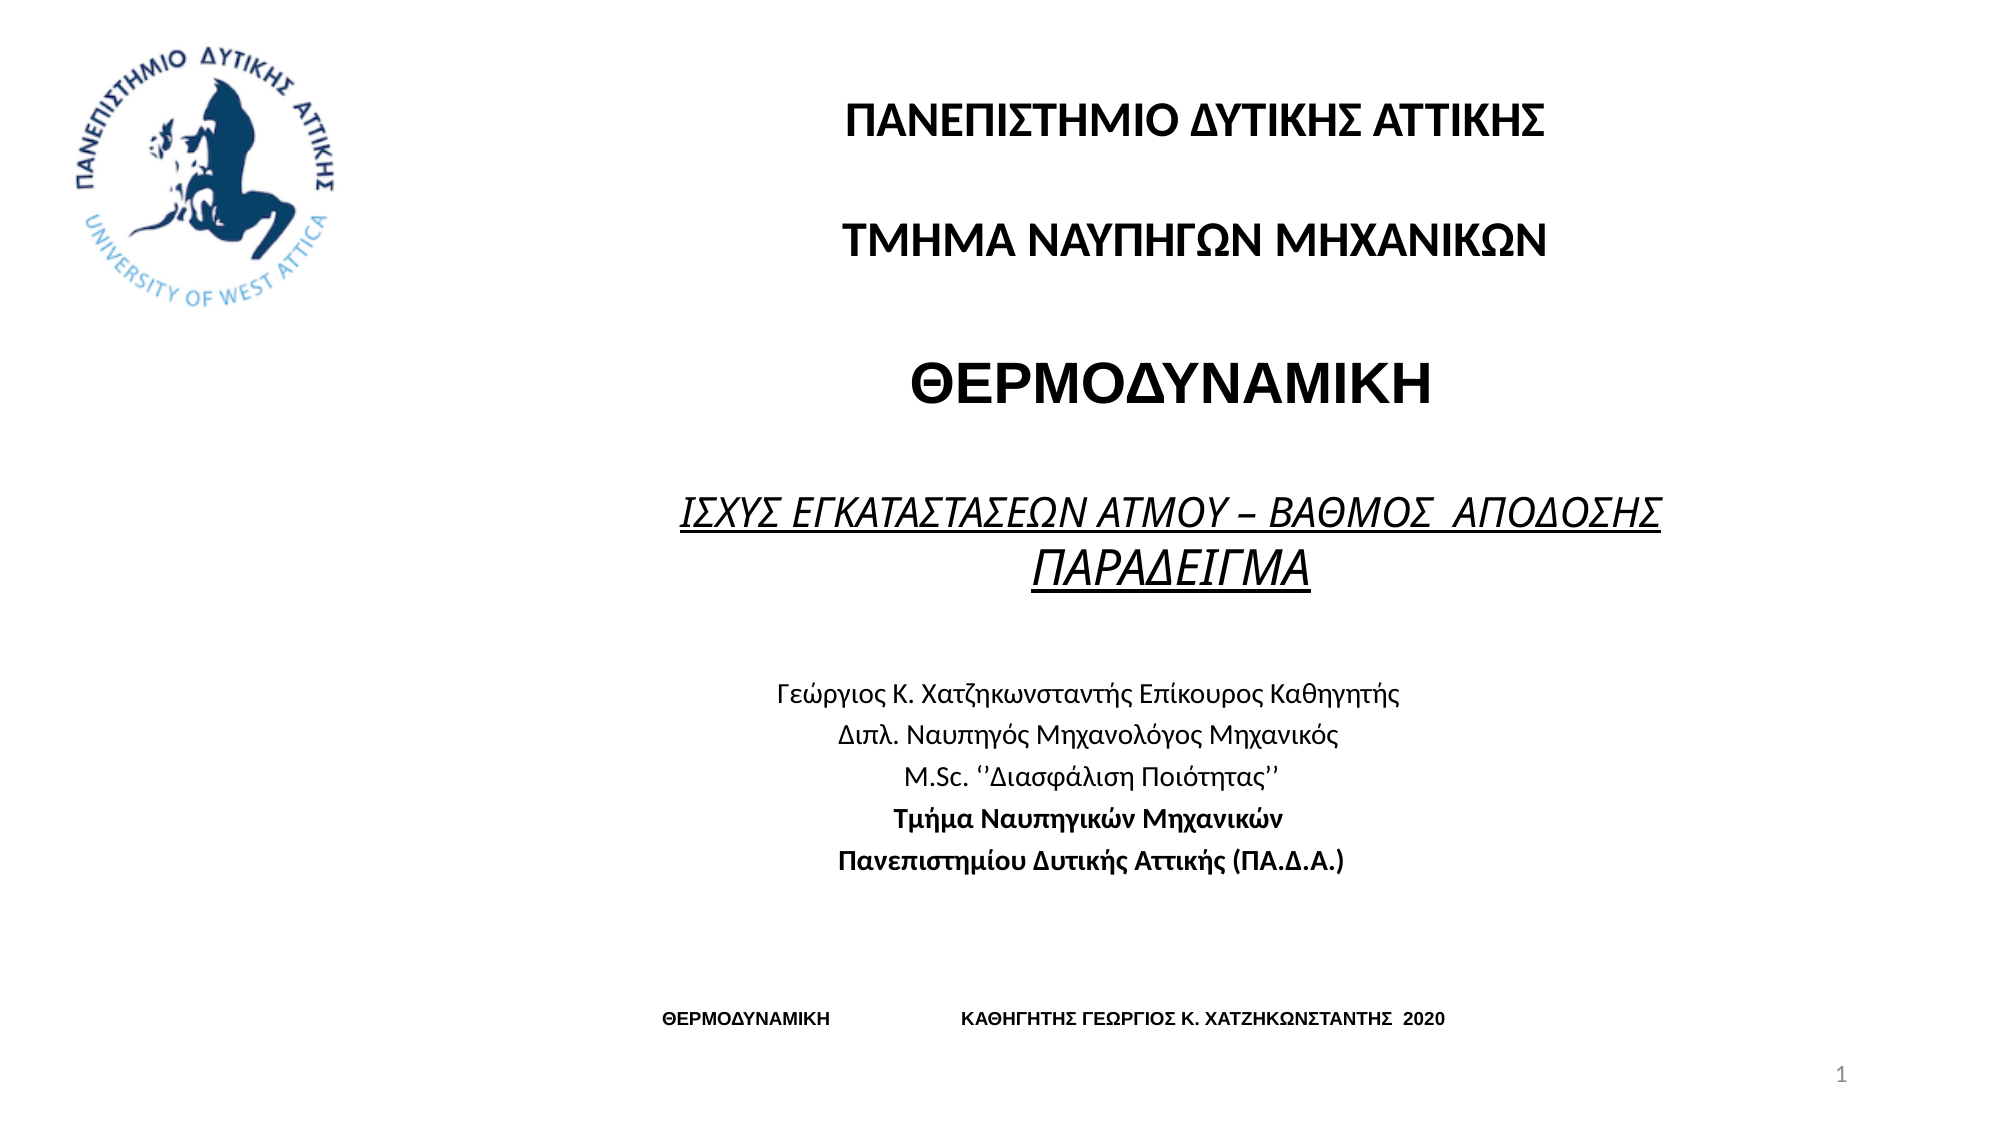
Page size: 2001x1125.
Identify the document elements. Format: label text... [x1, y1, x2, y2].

picture [66, 38, 342, 315]
slide_number 1 [1412, 1042, 1863, 1103]
text_box ΘΕΡΜΟΔΥΝΑΜΙΚΗ ΙΣΧΥΣ ΕΓΚΑΤΑΣΤΑΣΕΩΝ ΑΤΜΟΥ – ΒΑΘΜΟΣ ΑΠΟΔΟΣΗΣ ΠΑΡΑΔΕΙΓΜΑ [609, 337, 1732, 603]
text_box ΘΕΡΜΟΔΥΝΑΜΙΚΗ ΚΑΘΗΓΗΤΗΣ ΓΕΩΡΓΙΟΣ Κ. ΧΑΤΖΗΚΩΝΣΤΑΝΤΗΣ 2020 [421, 998, 1686, 1037]
text_box ΠΑΝΕΠΙΣΤΗΜΙΟ ΔΥΤΙΚΗΣ ΑΤΤΙΚΗΣ ΤΜΗΜΑ ΝΑΥΠΗΓΩΝ ΜΗΧΑΝΙΚΩΝ [704, 79, 1686, 274]
text_box Γεώργιος Κ. Χατζηκωνσταντής Επίκουρος Καθηγητής Διπλ. Ναυπηγός Μηχανολόγος Μηχανικός M.Sc. ‘’Διασφάλιση Ποιότητας’’ Τμήμα Ναυπηγικών Μηχανικών Πανεπιστημίου Δυτικής Αττικής (ΠΑ.Δ.Α.) [498, 659, 1686, 884]
